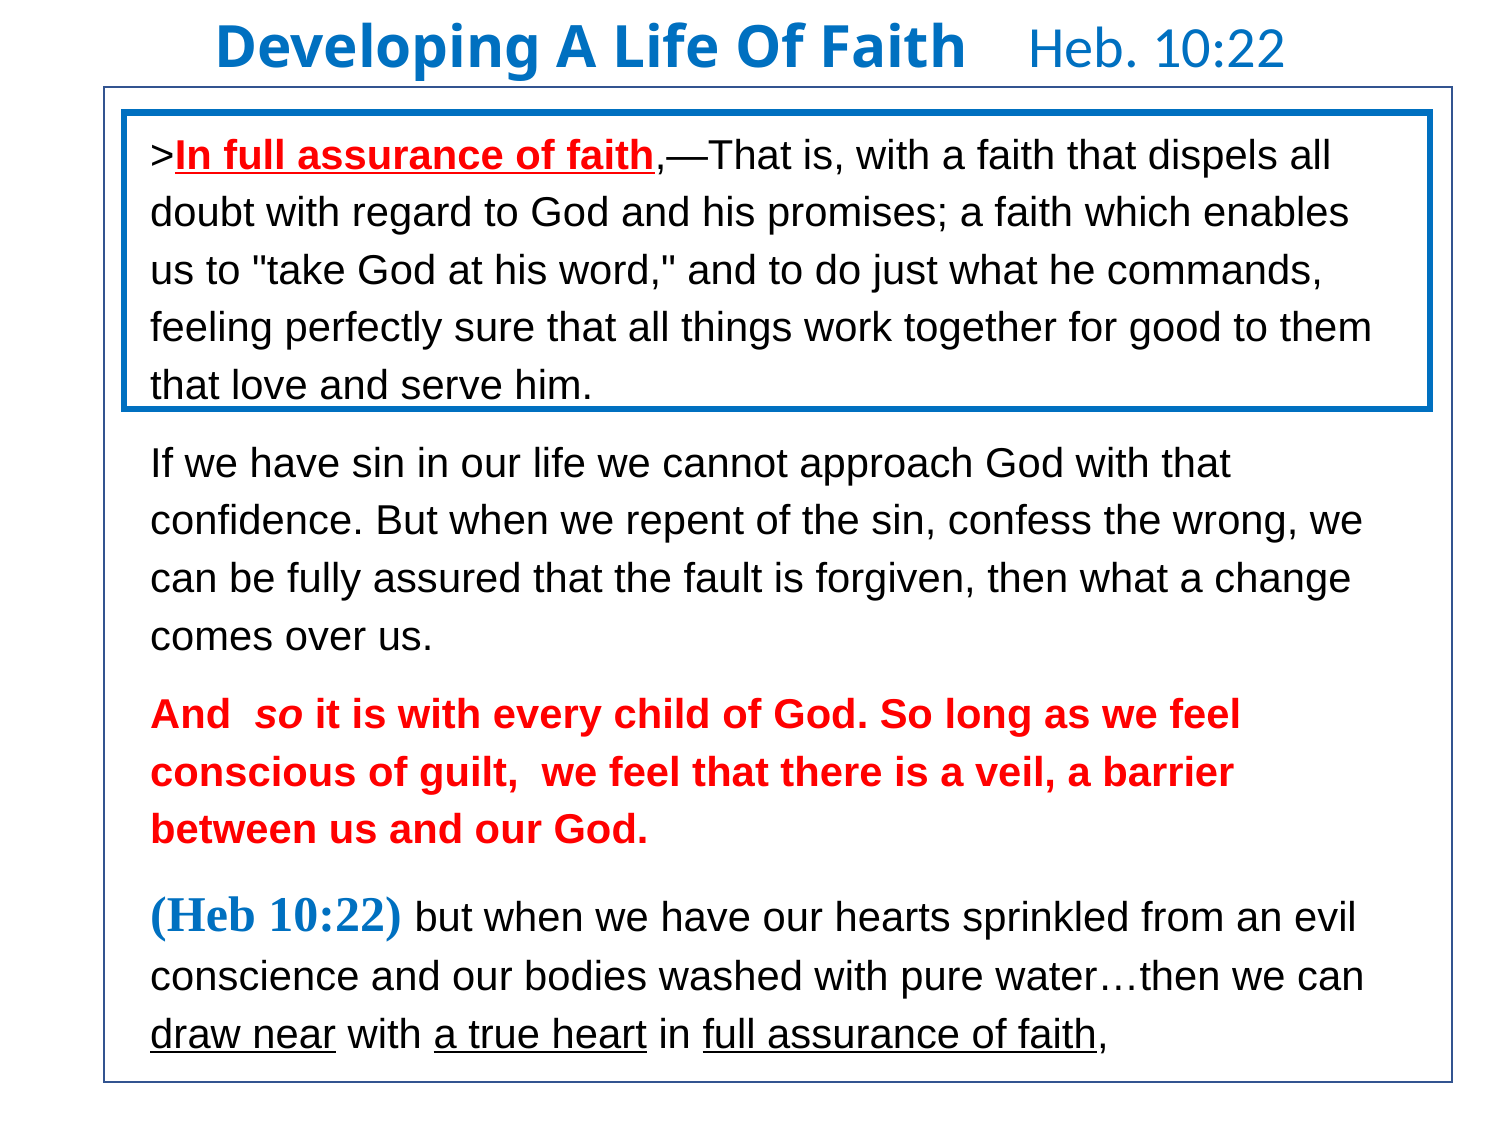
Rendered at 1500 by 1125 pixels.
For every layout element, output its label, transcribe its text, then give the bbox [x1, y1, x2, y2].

text_box Developing A Life Of Faith Heb. 10:22 [0, 1, 1500, 87]
text_box [103, 86, 1453, 1083]
text_box [123, 111, 1431, 410]
